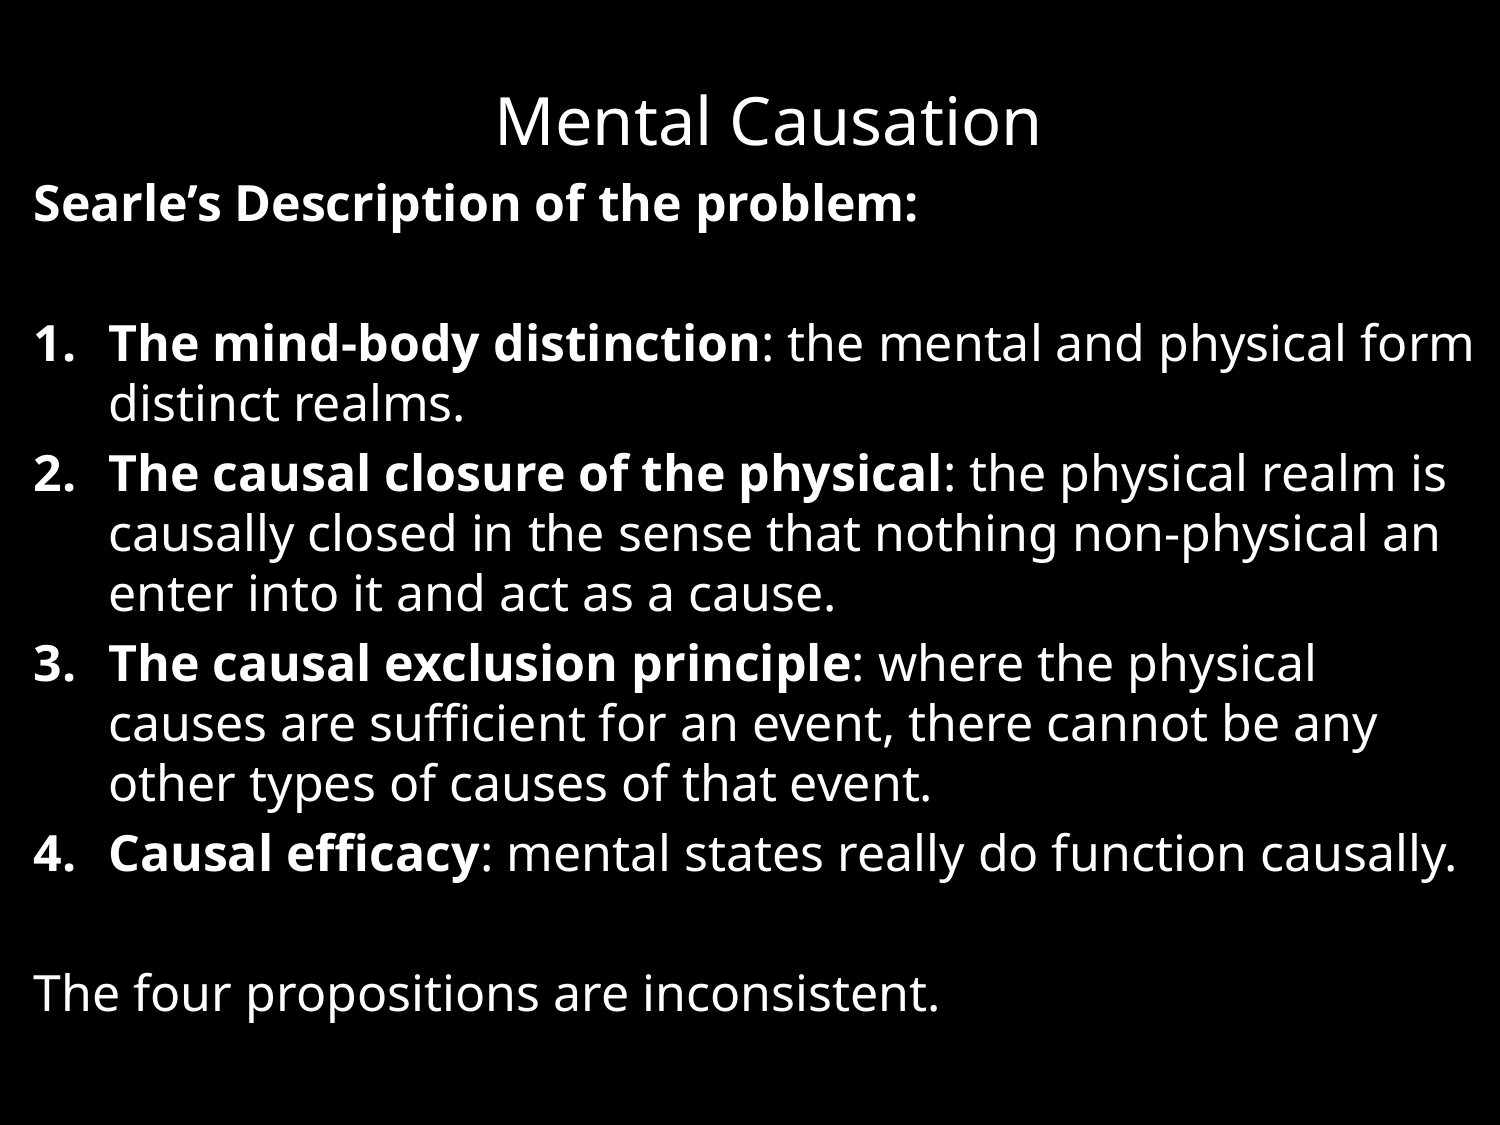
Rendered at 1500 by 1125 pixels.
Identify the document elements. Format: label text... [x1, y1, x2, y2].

title Mental Causation [100, 37, 1438, 163]
list Searle’s Description of the problem: The mind-body distinction: the mental and physical form distinct realms. The causal closure of the physical: the physical realm is causally closed in the sense that nothing non-physical an enter into it and act as a cause. The causal exclusion principle: where the physical causes are sufficient for an event, there cannot be any other types of causes of that event. Causal efficacy: mental states really do function causally. The four propositions are inconsistent. [18, 163, 1500, 1064]
